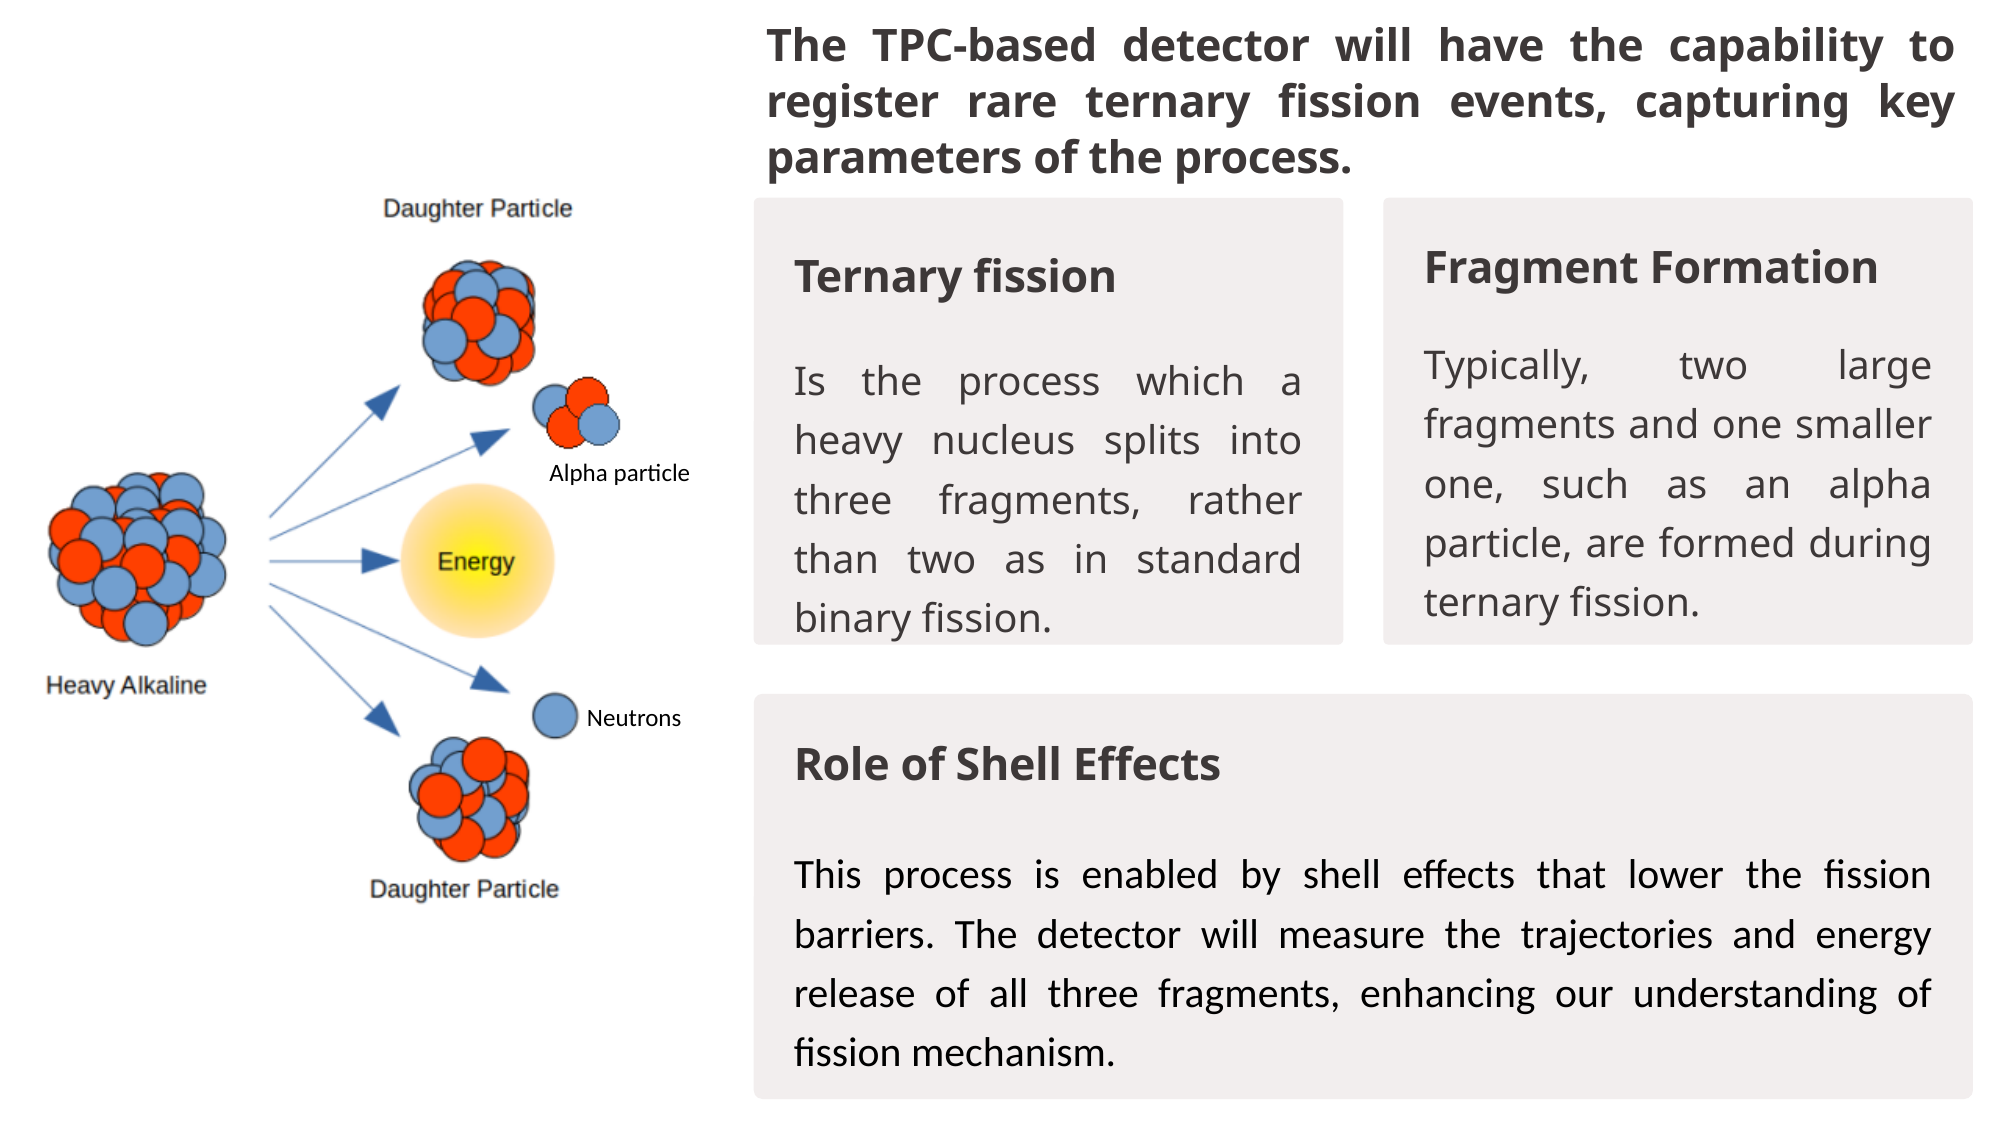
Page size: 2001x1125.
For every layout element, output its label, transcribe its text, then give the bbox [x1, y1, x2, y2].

text_box Neutrons [639, 694, 706, 739]
text_box [1383, 197, 1973, 645]
text_box [753, 693, 1973, 1100]
text_box [753, 197, 1344, 645]
text_box Alpha particle [639, 449, 753, 494]
text_box Role of Shell Effects [793, 733, 1250, 791]
text_box Typically, two large fragments and one smaller one, such as an alpha particle, are formed during ternary fission. [1423, 328, 1933, 629]
text_box This process is enabled by shell effects that lower the fission barriers. The detector will measure the trajectories and energy release of all three fragments, enhancing our understanding of fission mechanism. [793, 837, 1933, 1084]
text_box Is the process which a heavy nucleus splits into three fragments, rather than two as in standard binary fission. [793, 344, 1304, 585]
text_box The TPC-based detector will have the capability to register rare ternary fission events, capturing key parameters of the process. [751, 6, 1971, 191]
text_box Ternary fission [793, 245, 1304, 344]
picture [37, 155, 639, 931]
text_box Fragment Formation [1423, 235, 1933, 328]
